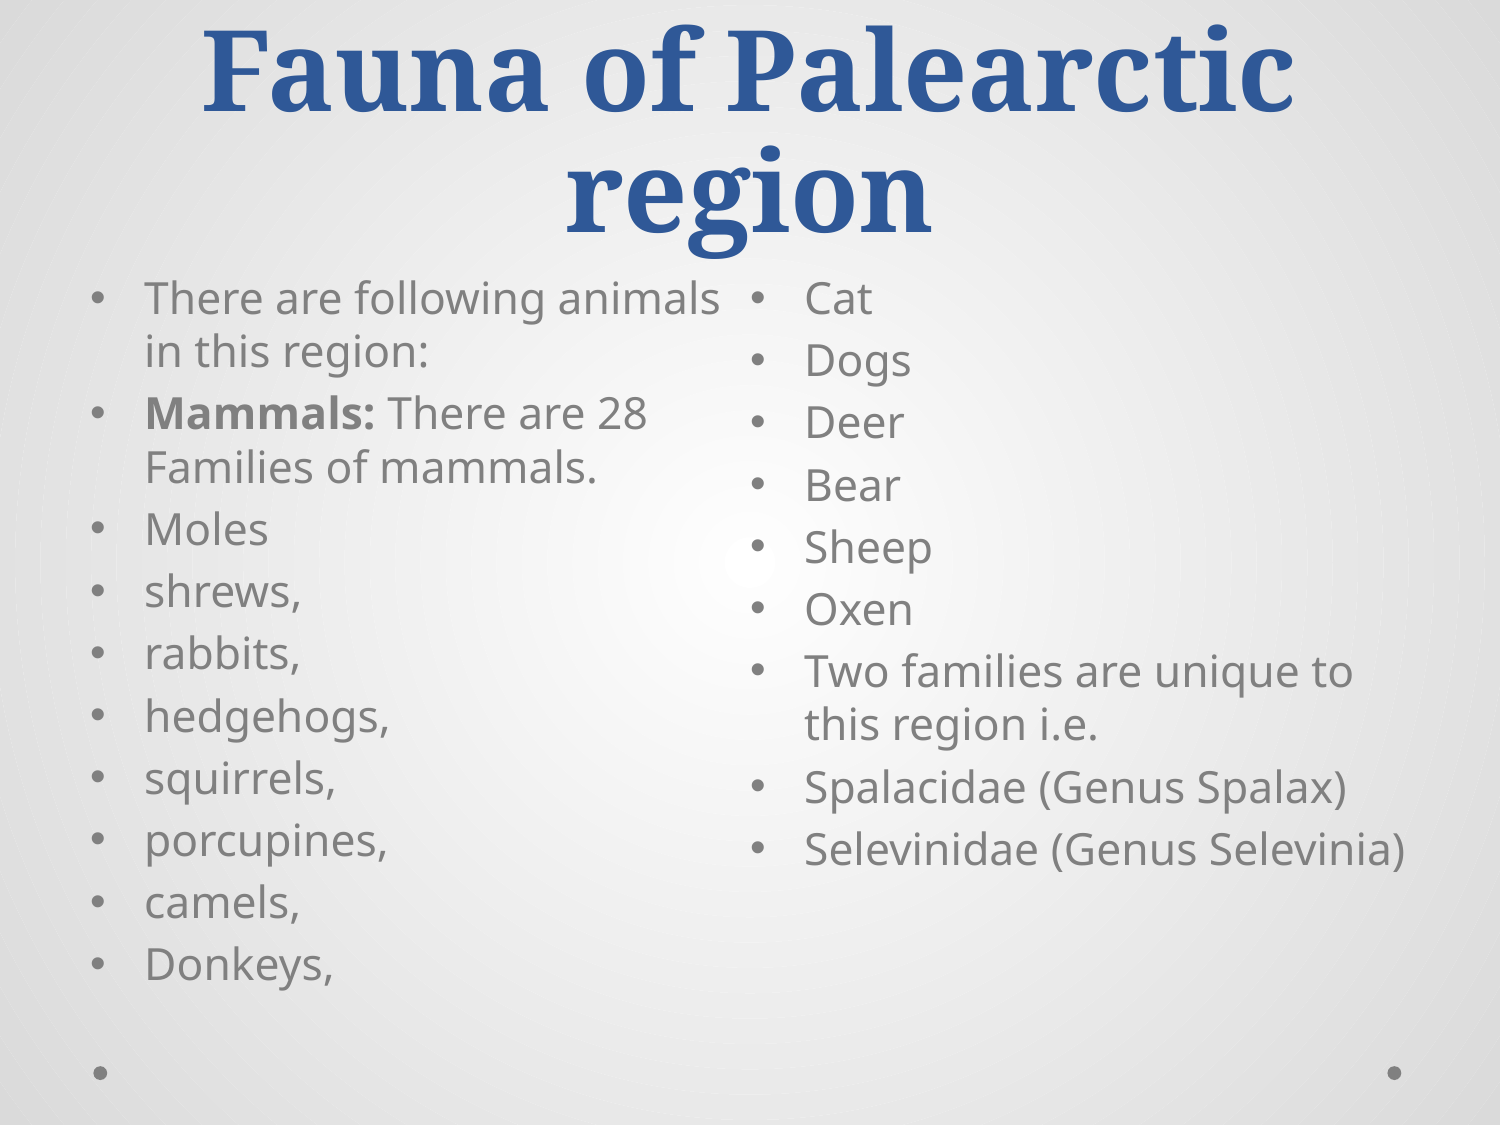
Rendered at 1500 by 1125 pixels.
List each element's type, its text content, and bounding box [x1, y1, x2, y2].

list There are following animals in this region: Mammals: There are 28 Families of mammals. Moles shrews, rabbits, hedgehogs, squirrels, porcupines, camels, Donkeys, Cat Dogs Deer Bear Sheep Oxen Two families are unique to this region i.e. Spalacidae (Genus Spalax) Selevinidae (Genus Selevinia) [75, 262, 1425, 1005]
title Fauna of Palearctic region [75, 0, 1425, 262]
